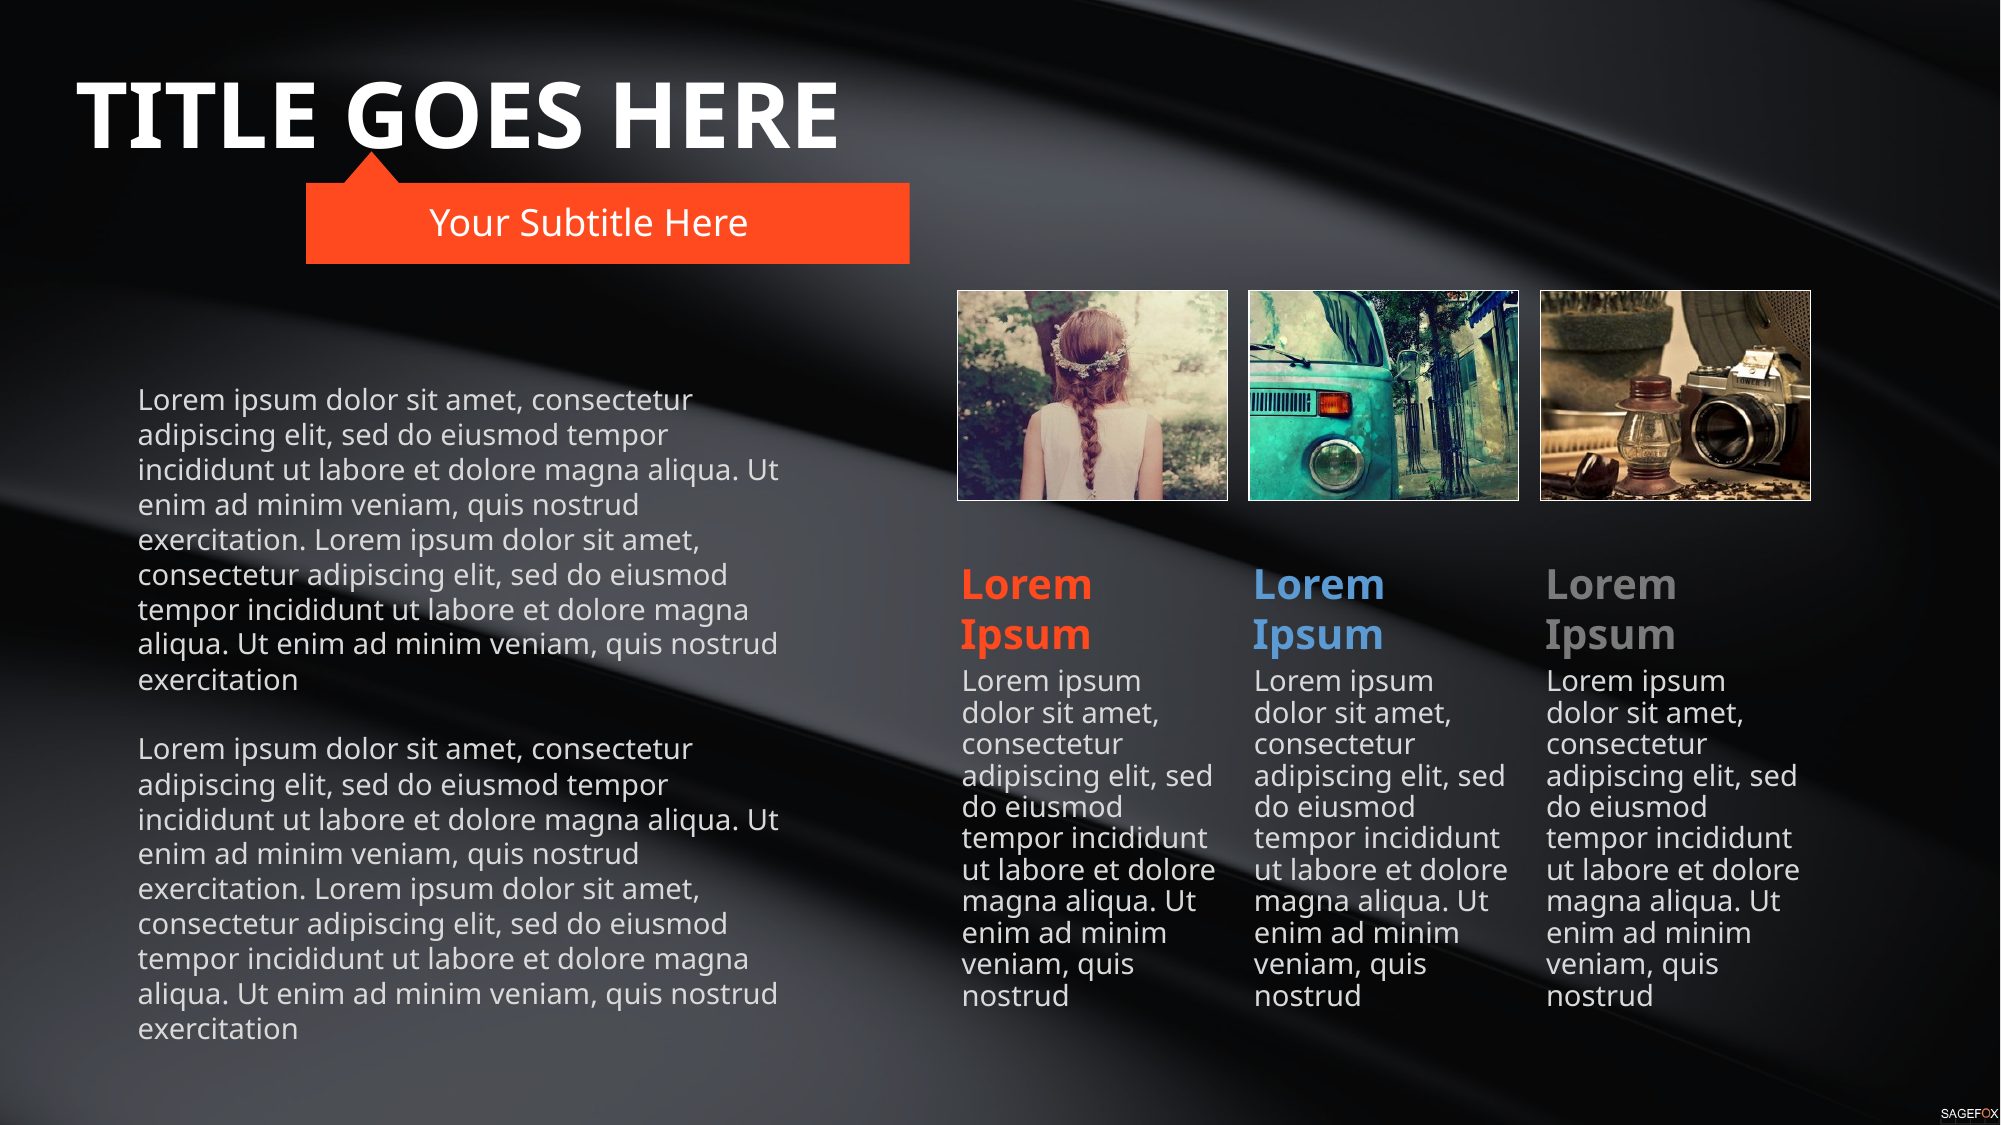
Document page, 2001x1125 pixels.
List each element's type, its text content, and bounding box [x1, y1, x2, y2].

text_box [1540, 290, 1812, 502]
text_box [956, 290, 1228, 502]
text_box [1237, 550, 1515, 1000]
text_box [306, 151, 910, 264]
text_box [945, 550, 1223, 1000]
text_box Lorem ipsum dolor sit amet, consectetur adipiscing elit, sed do eiusmod tempor incididunt ut labore et dolore magna aliqua. Ut enim ad minim veniam, quis nostrud exercitation. Lorem ipsum dolor sit amet, consectetur adipiscing elit, sed do eiusmod tempor incididunt ut labore et dolore magna aliqua. Ut enim ad minim veniam, quis nostrud exercitation Lorem ipsum dolor sit amet, consectetur adipiscing elit, sed do eiusmod tempor incididunt ut labore et dolore magna aliqua. Ut enim ad minim veniam, quis nostrud exercitation. Lorem ipsum dolor sit amet, consectetur adipiscing elit, sed do eiusmod tempor incididunt ut labore et dolore magna aliqua. Ut enim ad minim veniam, quis nostrud exercitation [122, 373, 798, 1125]
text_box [1530, 550, 1807, 1000]
text_box [1248, 290, 1520, 502]
picture [0, 0, 2001, 1125]
text_box TITLE GOES HERE [60, 49, 965, 175]
